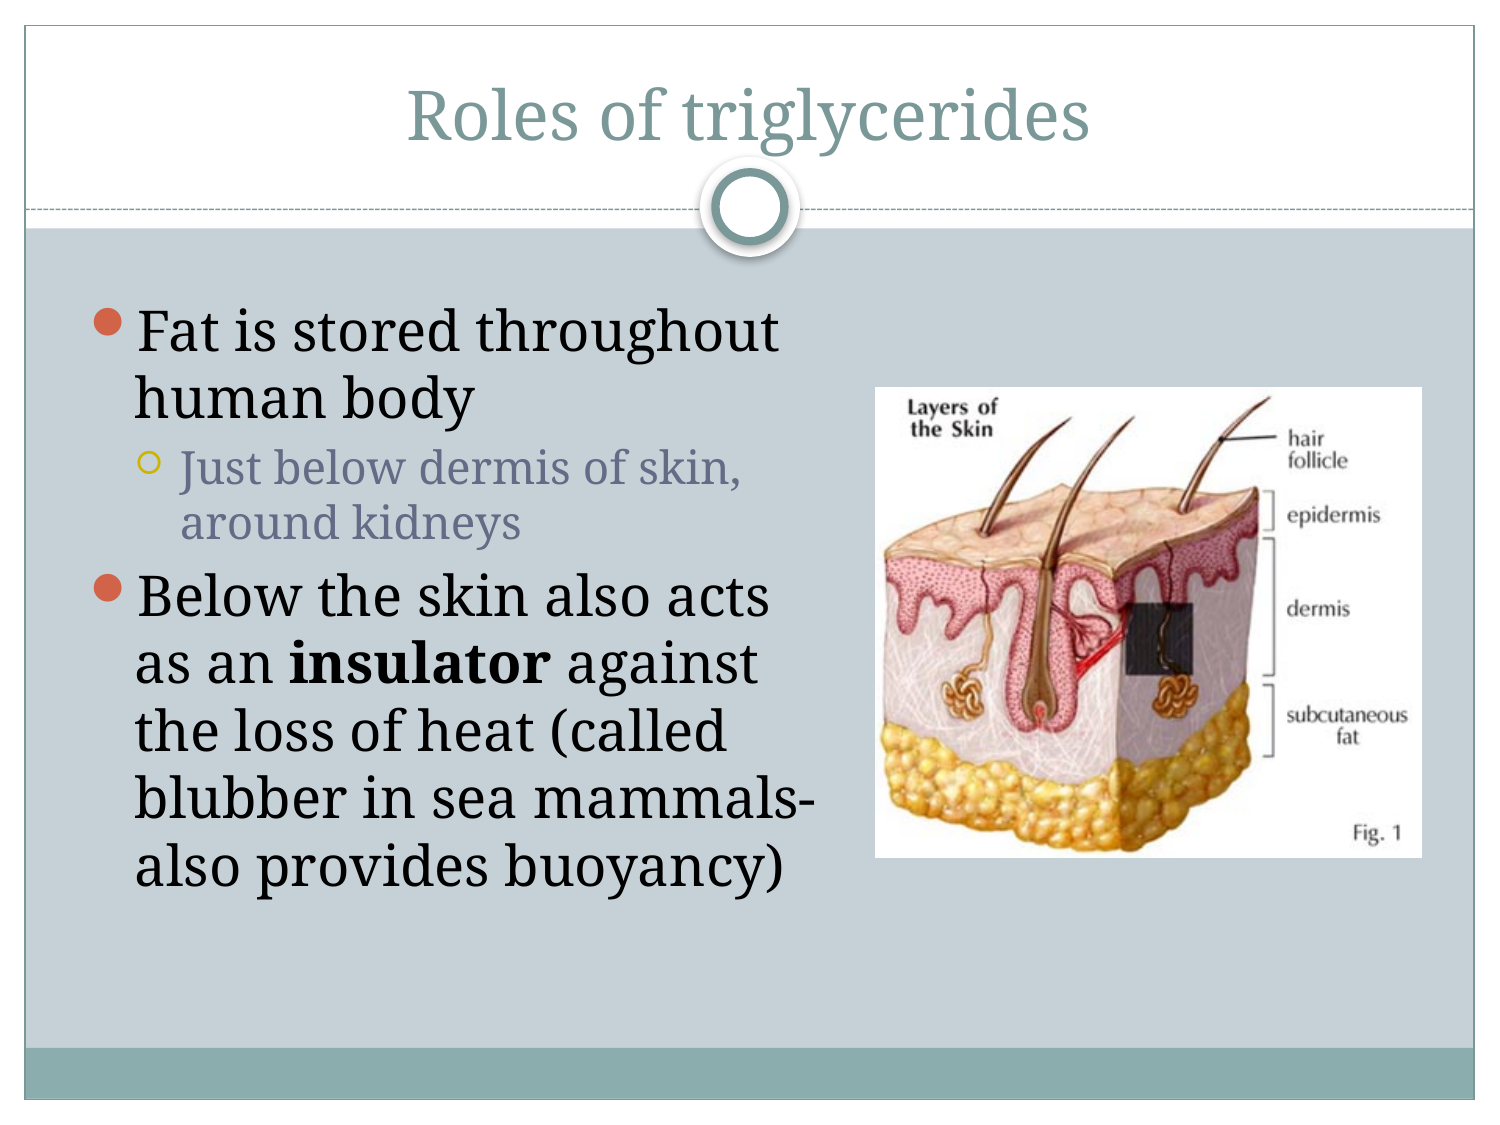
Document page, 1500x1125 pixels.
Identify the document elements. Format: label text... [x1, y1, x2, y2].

picture [874, 387, 1423, 858]
title Roles of triglycerides [49, 37, 1450, 162]
list Fat is stored throughout human body Just below dermis of skin, around kidneys Below the skin also acts as an insulator against the loss of heat (called blubber in sea mammals-also provides buoyancy) [75, 287, 850, 1005]
